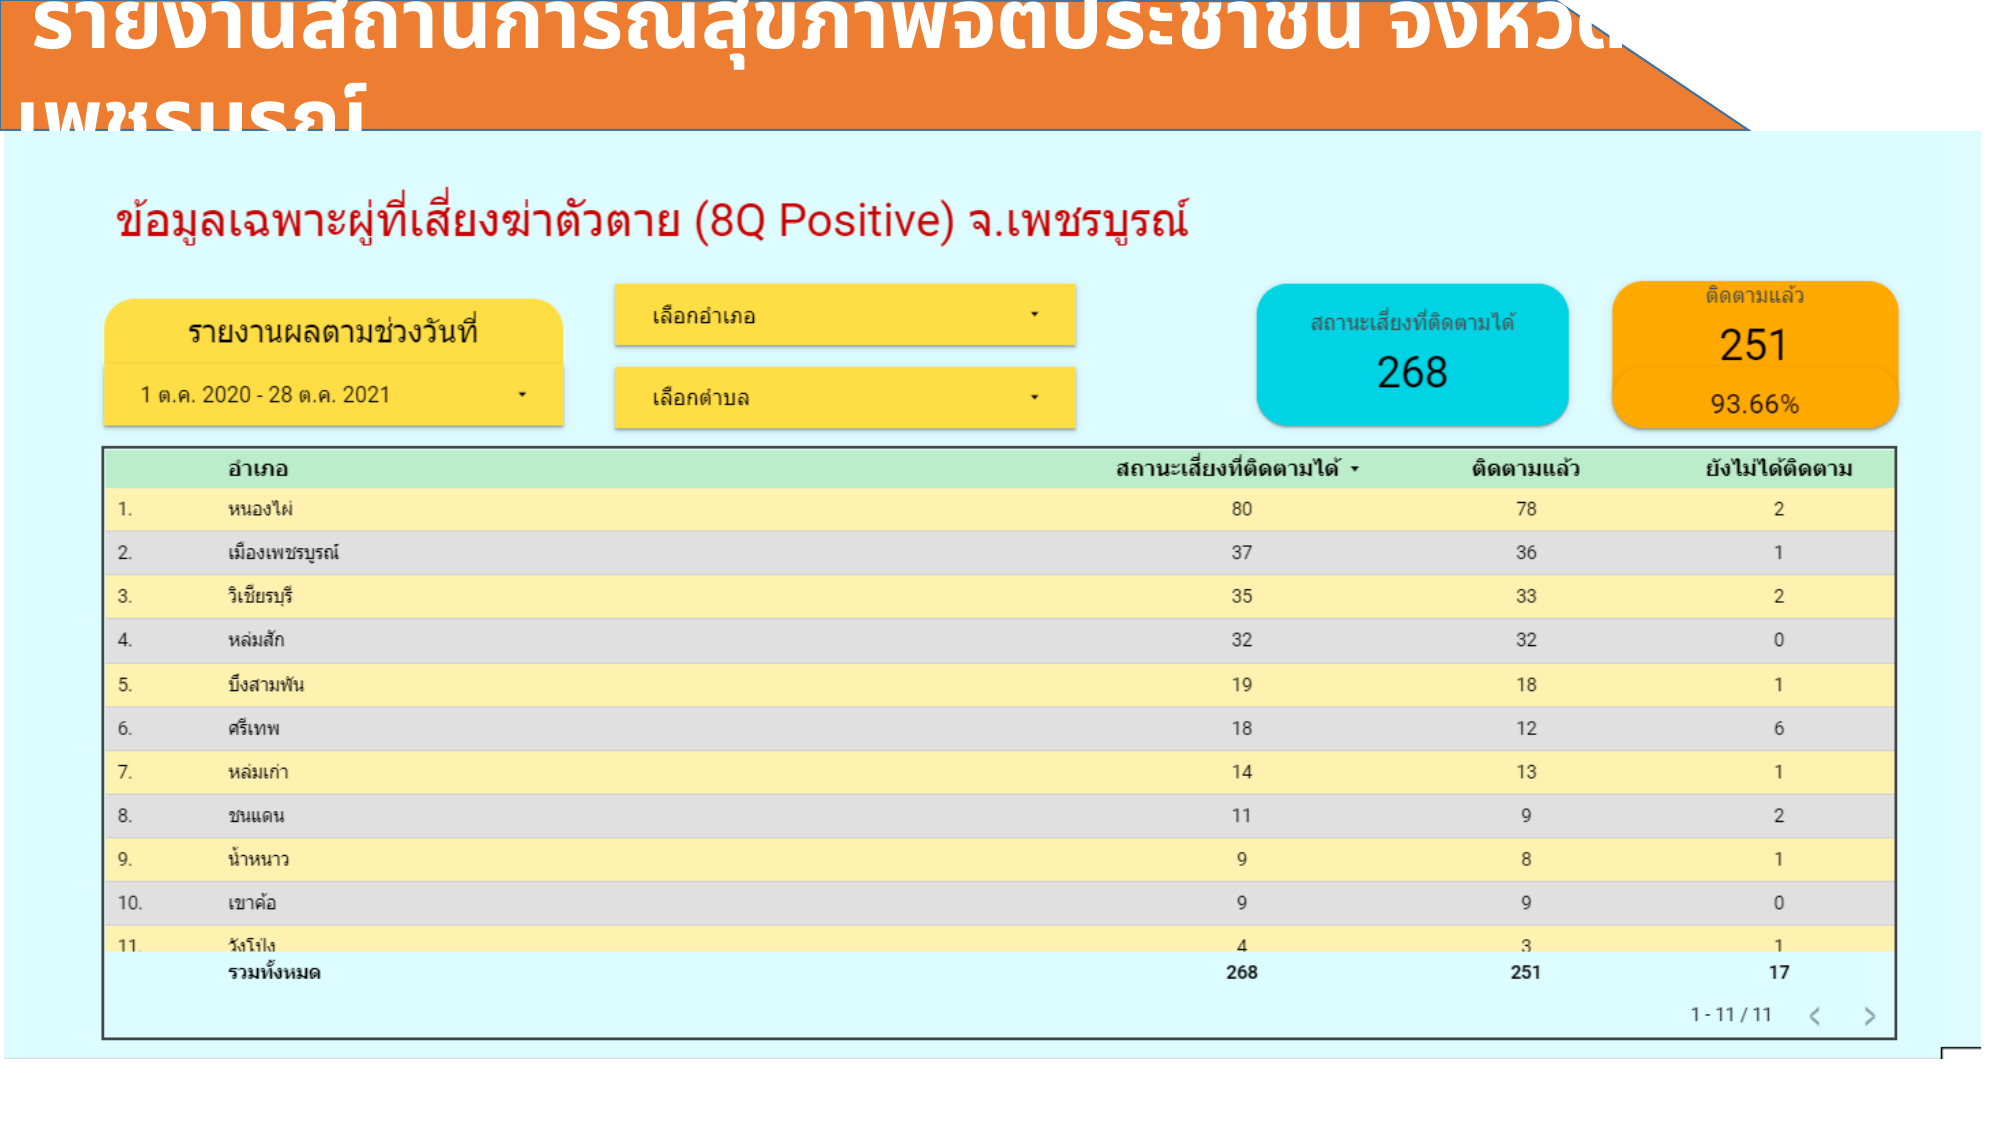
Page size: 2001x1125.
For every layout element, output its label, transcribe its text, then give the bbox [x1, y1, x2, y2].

text_box รายงานสถานการณ์สุขภาพจิตประชาชน จังหวัดเพชรบูรณ์ [0, 0, 1752, 131]
picture [3, 131, 1982, 1059]
